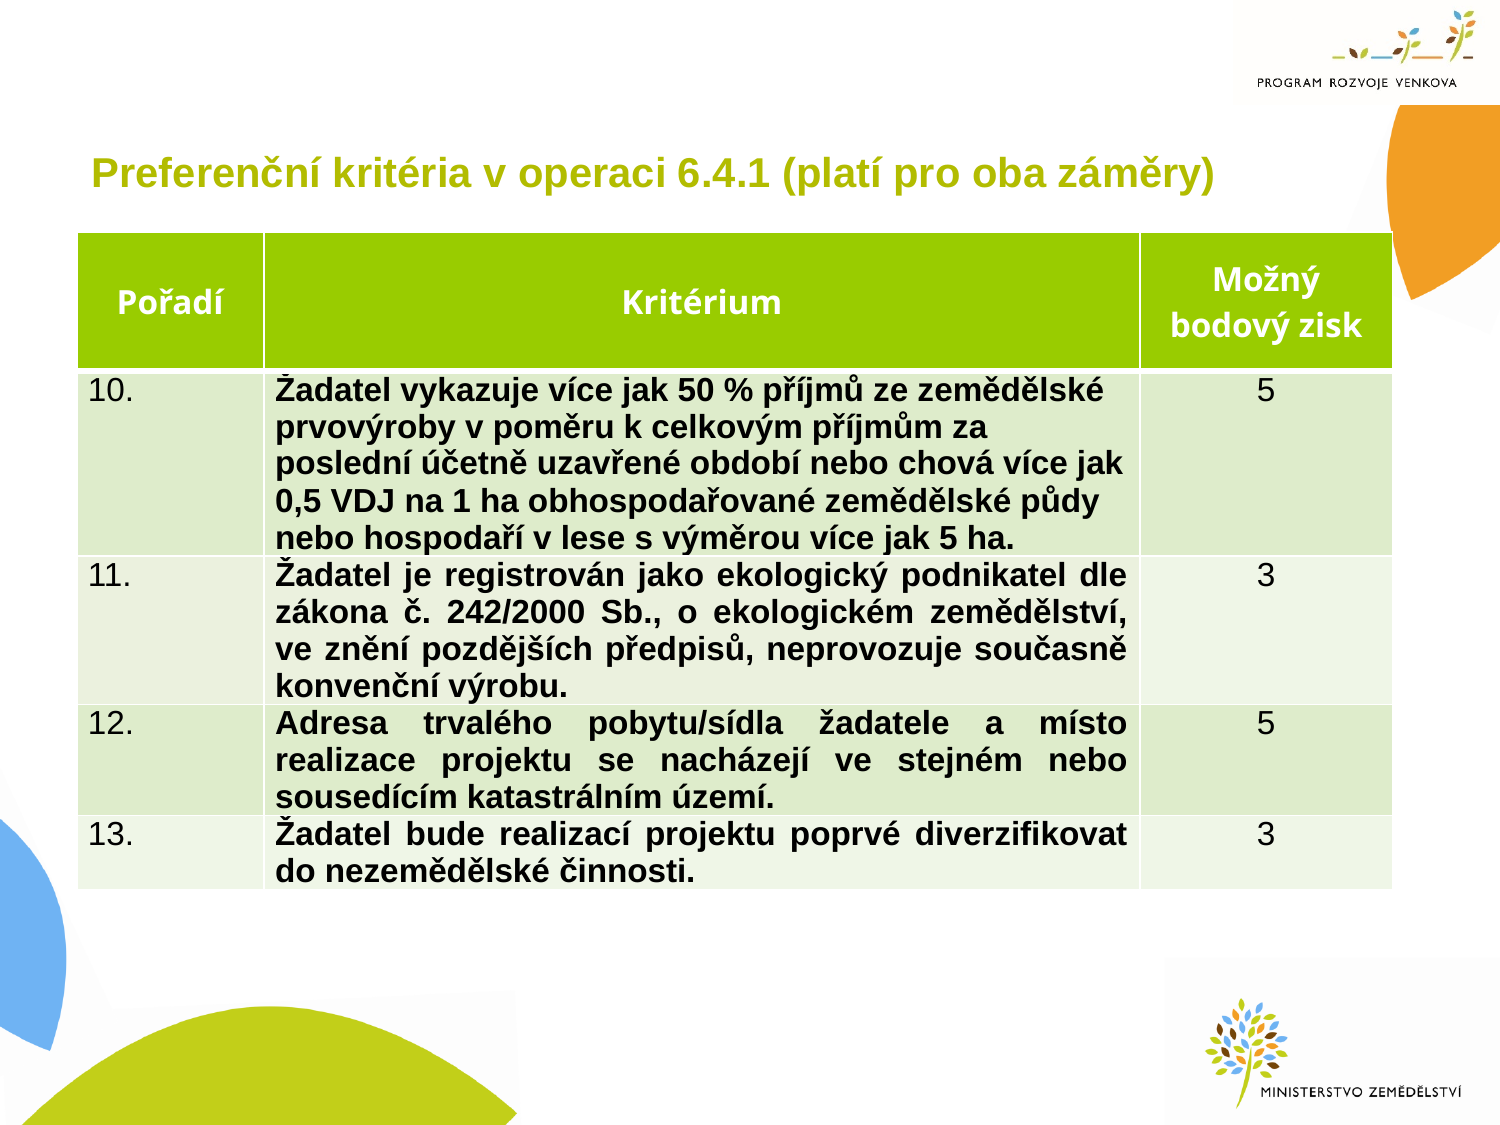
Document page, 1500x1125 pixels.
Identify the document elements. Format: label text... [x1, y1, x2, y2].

table_cell 12. [78, 705, 263, 815]
table_cell 5 [1141, 374, 1392, 555]
table_header Kritérium [265, 233, 1139, 368]
table_header Možný bodový zisk [1141, 233, 1392, 368]
table_cell Adresa trvalého pobytu/sídla žadatele a místo realizace projektu se nacházejí ve stejném nebo sousedícím katastrálním území. [265, 705, 1139, 815]
table_cell 13. [78, 816, 263, 889]
table_cell 3 [1141, 557, 1392, 704]
table_header Pořadí [78, 233, 263, 368]
table_cell Žadatel je registrován jako ekologický podnikatel dle zákona č. 242/2000 Sb., o ekologickém zemědělství, ve znění pozdějších předpisů, neprovozuje současně konvenční výrobu. [265, 557, 1139, 704]
table_cell Žadatel vykazuje více jak 50 % příjmů ze zemědělské prvovýroby v poměru k celkovým příjmům za poslední účetně uzavřené období nebo chová více jak 0,5 VDJ na 1 ha obhospodařované zemědělské půdy nebo hospodaří v lese s výměrou více jak 5 ha. [265, 374, 1139, 555]
table_cell 11. [78, 557, 263, 704]
table_cell 10. [78, 374, 263, 555]
table_cell Žadatel bude realizací projektu poprvé diverzifikovat do nezemědělské činnosti. [265, 816, 1139, 889]
picture [0, 0, 1500, 1125]
table_cell 3 [1141, 816, 1392, 889]
text_box Preferenční kritéria v operaci 6.4.1 (platí pro oba záměry) [76, 78, 1400, 204]
table_cell 5 [1141, 705, 1392, 815]
